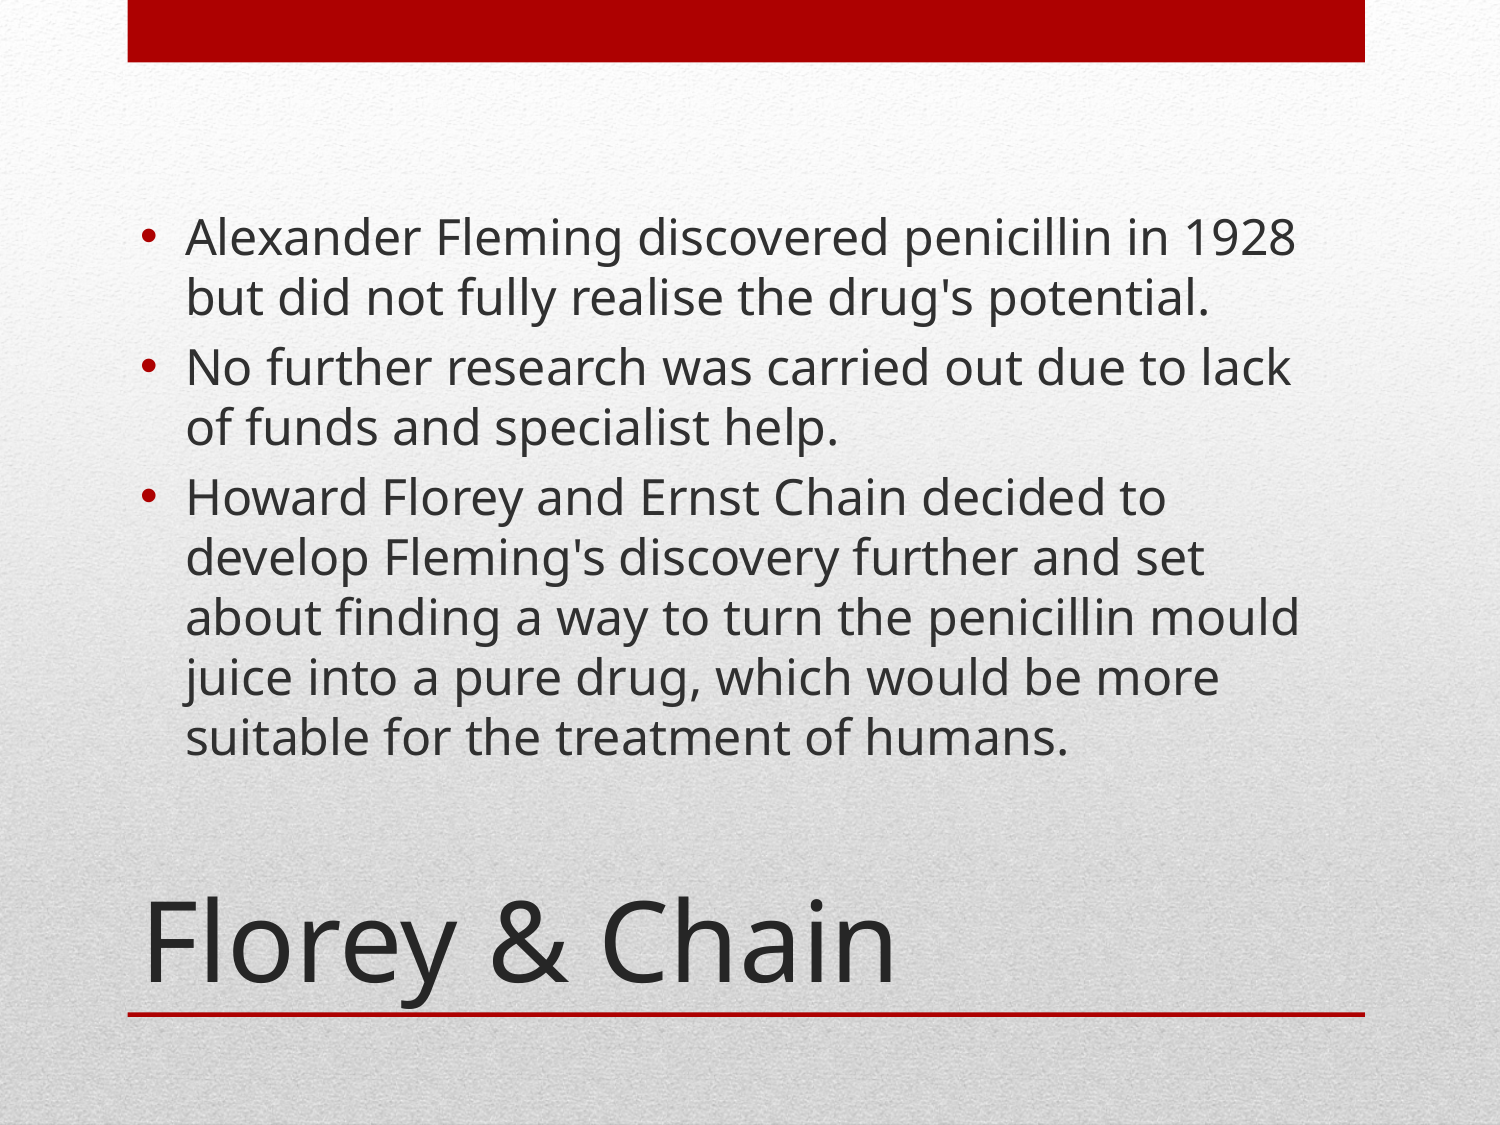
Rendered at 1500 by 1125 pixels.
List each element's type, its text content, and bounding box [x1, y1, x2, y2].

title Florey & Chain [125, 858, 1238, 1013]
list Alexander Fleming discovered penicillin in 1928 but did not fully realise the drug's potential. No further research was carried out due to lack of funds and specialist help. Howard Florey and Ernst Chain decided to develop Fleming's discovery further and set about finding a way to turn the penicillin mould juice into a pure drug, which would be more suitable for the treatment of humans. [125, 112, 1363, 858]
